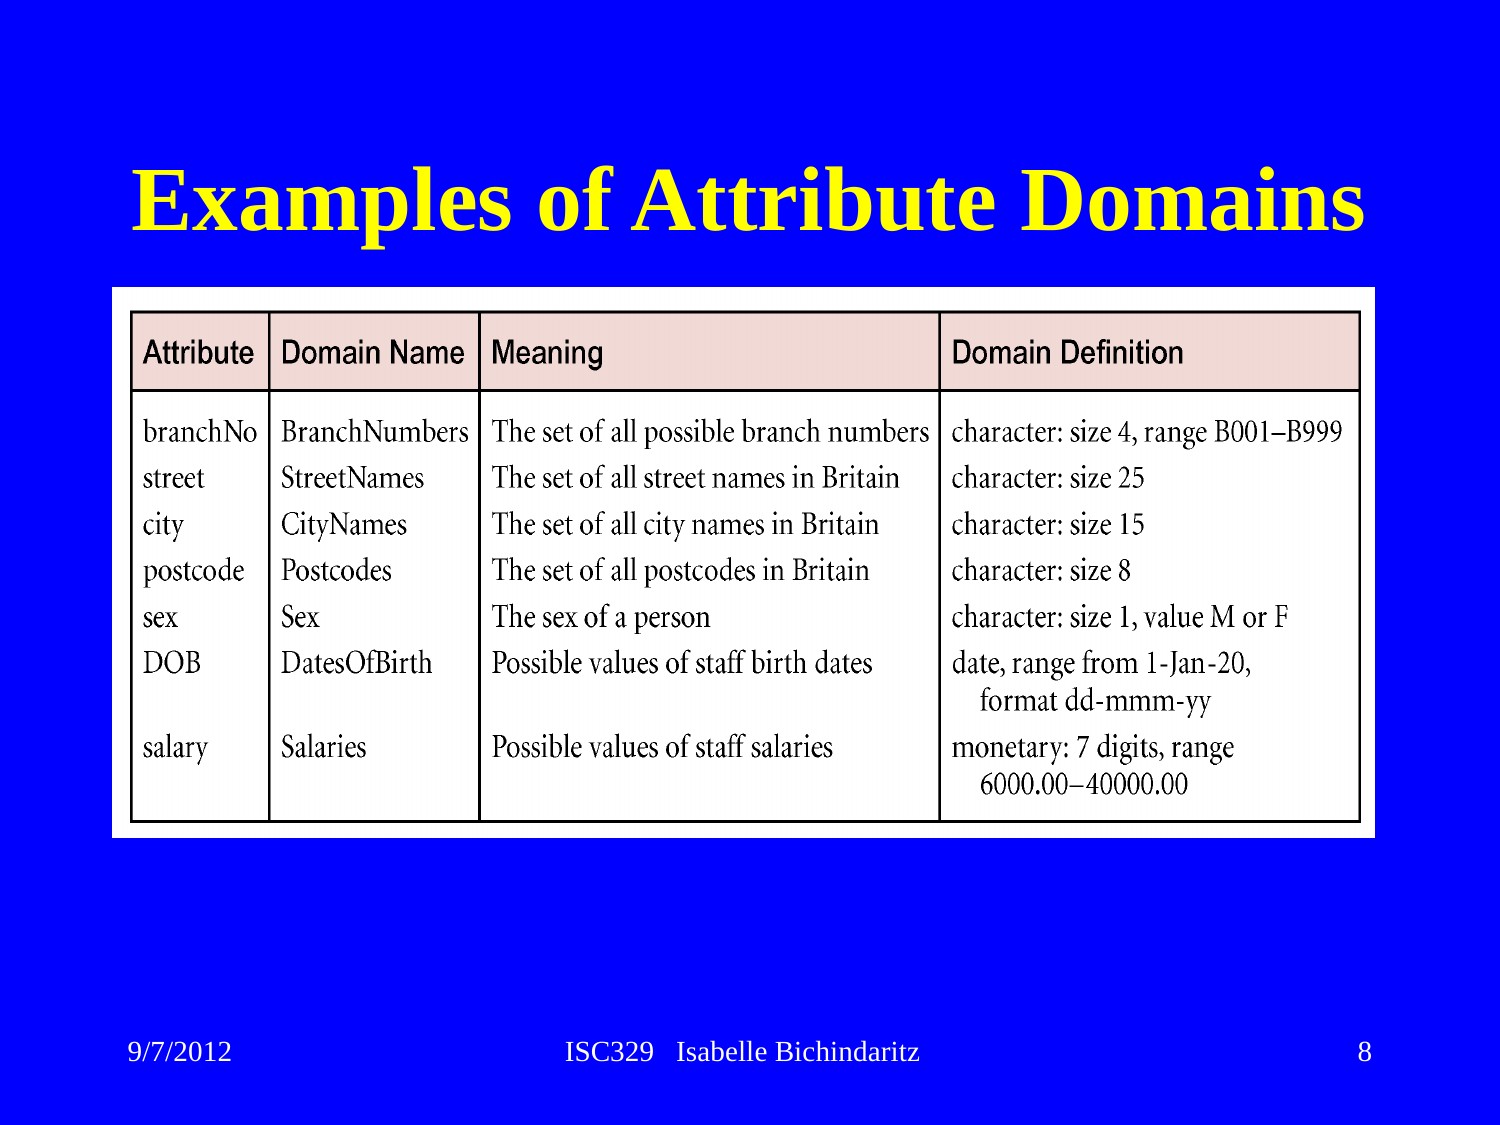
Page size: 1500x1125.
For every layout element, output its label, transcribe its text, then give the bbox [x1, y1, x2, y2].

picture [112, 287, 1376, 838]
footer ISC329 Isabelle Bichindaritz [512, 1024, 988, 1101]
slide_number 8 [1074, 1024, 1388, 1101]
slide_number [112, 1024, 426, 1101]
title Examples of Attribute Domains [112, 99, 1388, 288]
